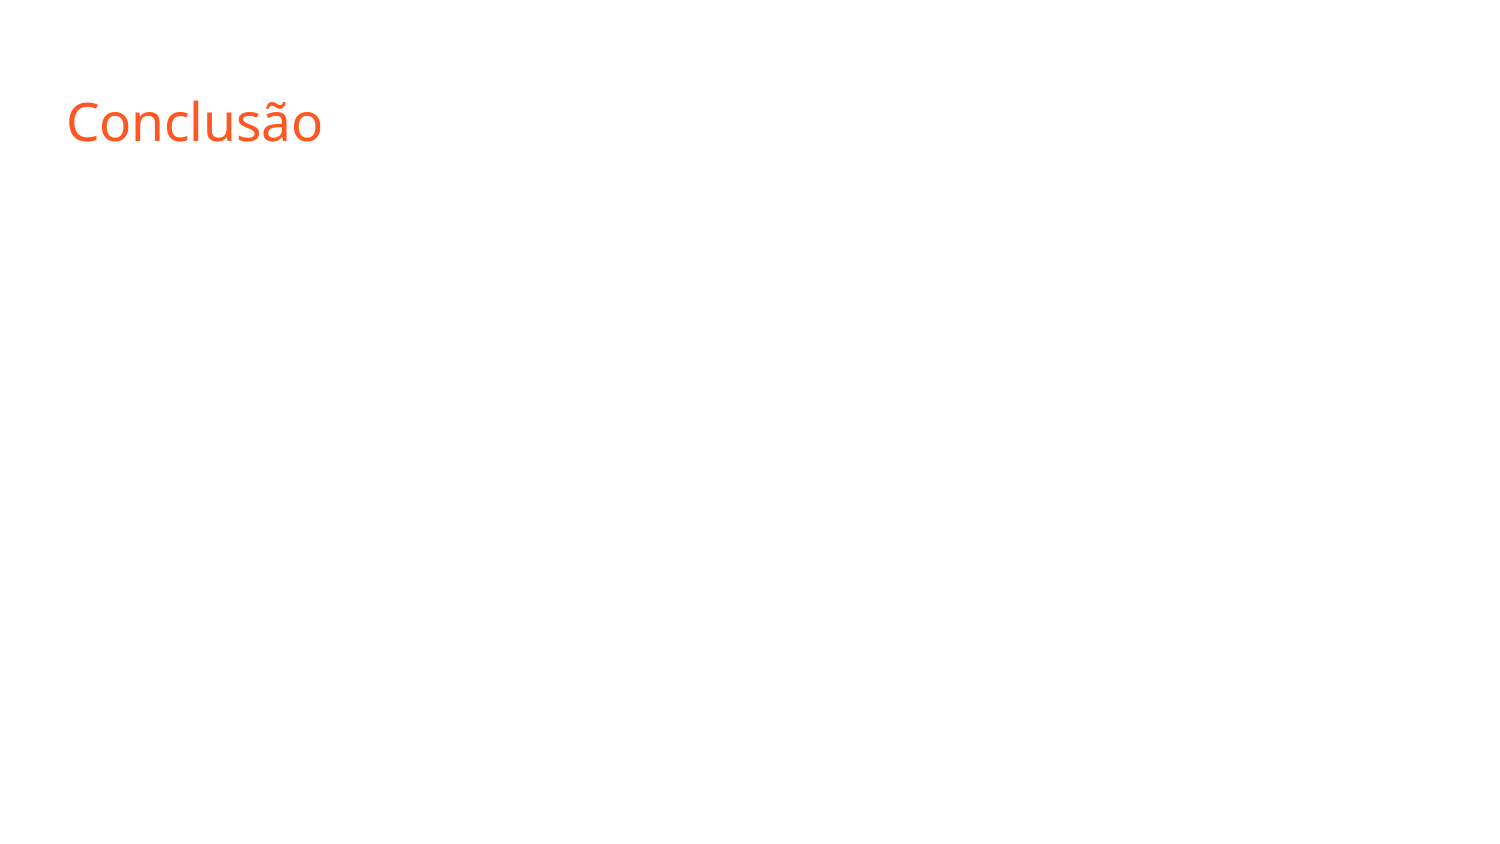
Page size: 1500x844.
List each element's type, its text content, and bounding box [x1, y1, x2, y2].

title Conclusão [51, 72, 1449, 167]
